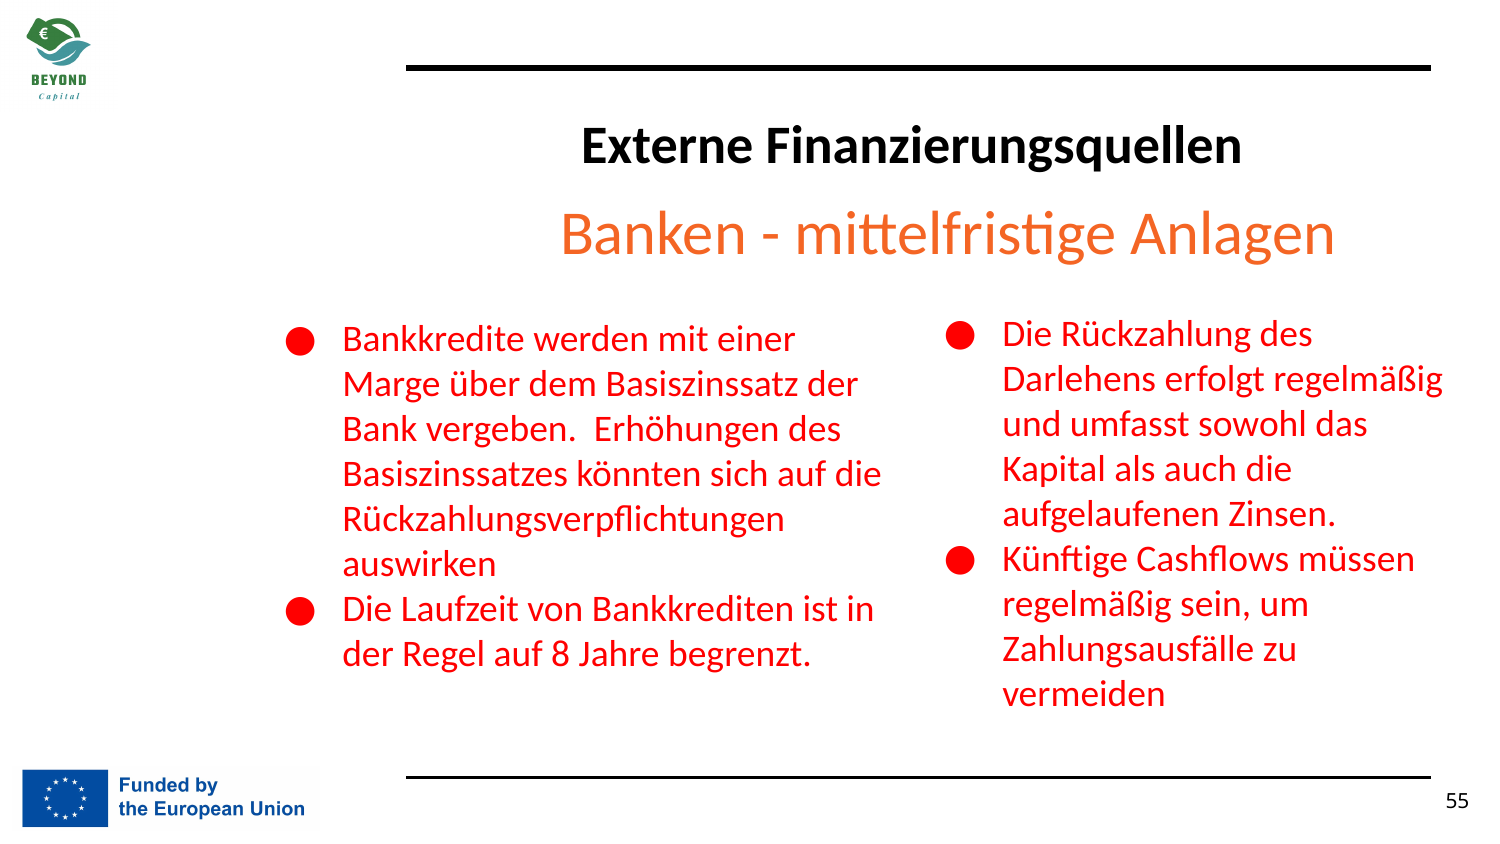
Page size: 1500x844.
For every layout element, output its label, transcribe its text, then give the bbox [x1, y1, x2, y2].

picture [0, 0, 119, 112]
list Die Rückzahlung des Darlehens erfolgt regelmäßig und umfasst sowohl das Kapital als auch die aufgelaufenen Zinsen. Künftige Cashflows müssen regelmäßig sein, um Zahlungsausfälle zu vermeiden [912, 293, 1484, 750]
list Bankkredite werden mit einer Marge über dem Basiszinssatz der Bank vergeben. Erhöhungen des Basiszinssatzes könnten sich auf die Rückzahlungsverpflichtungen auswirken Die Laufzeit von Bankkrediten ist in der Regel auf 8 Jahre begrenzt. [252, 299, 913, 767]
title Externe Finanzierungsquellen [393, 94, 1431, 199]
list Banken - mittelfristige Anlagen [466, 177, 1431, 289]
picture [12, 766, 321, 832]
slide_number ‹#› [1394, 769, 1484, 834]
